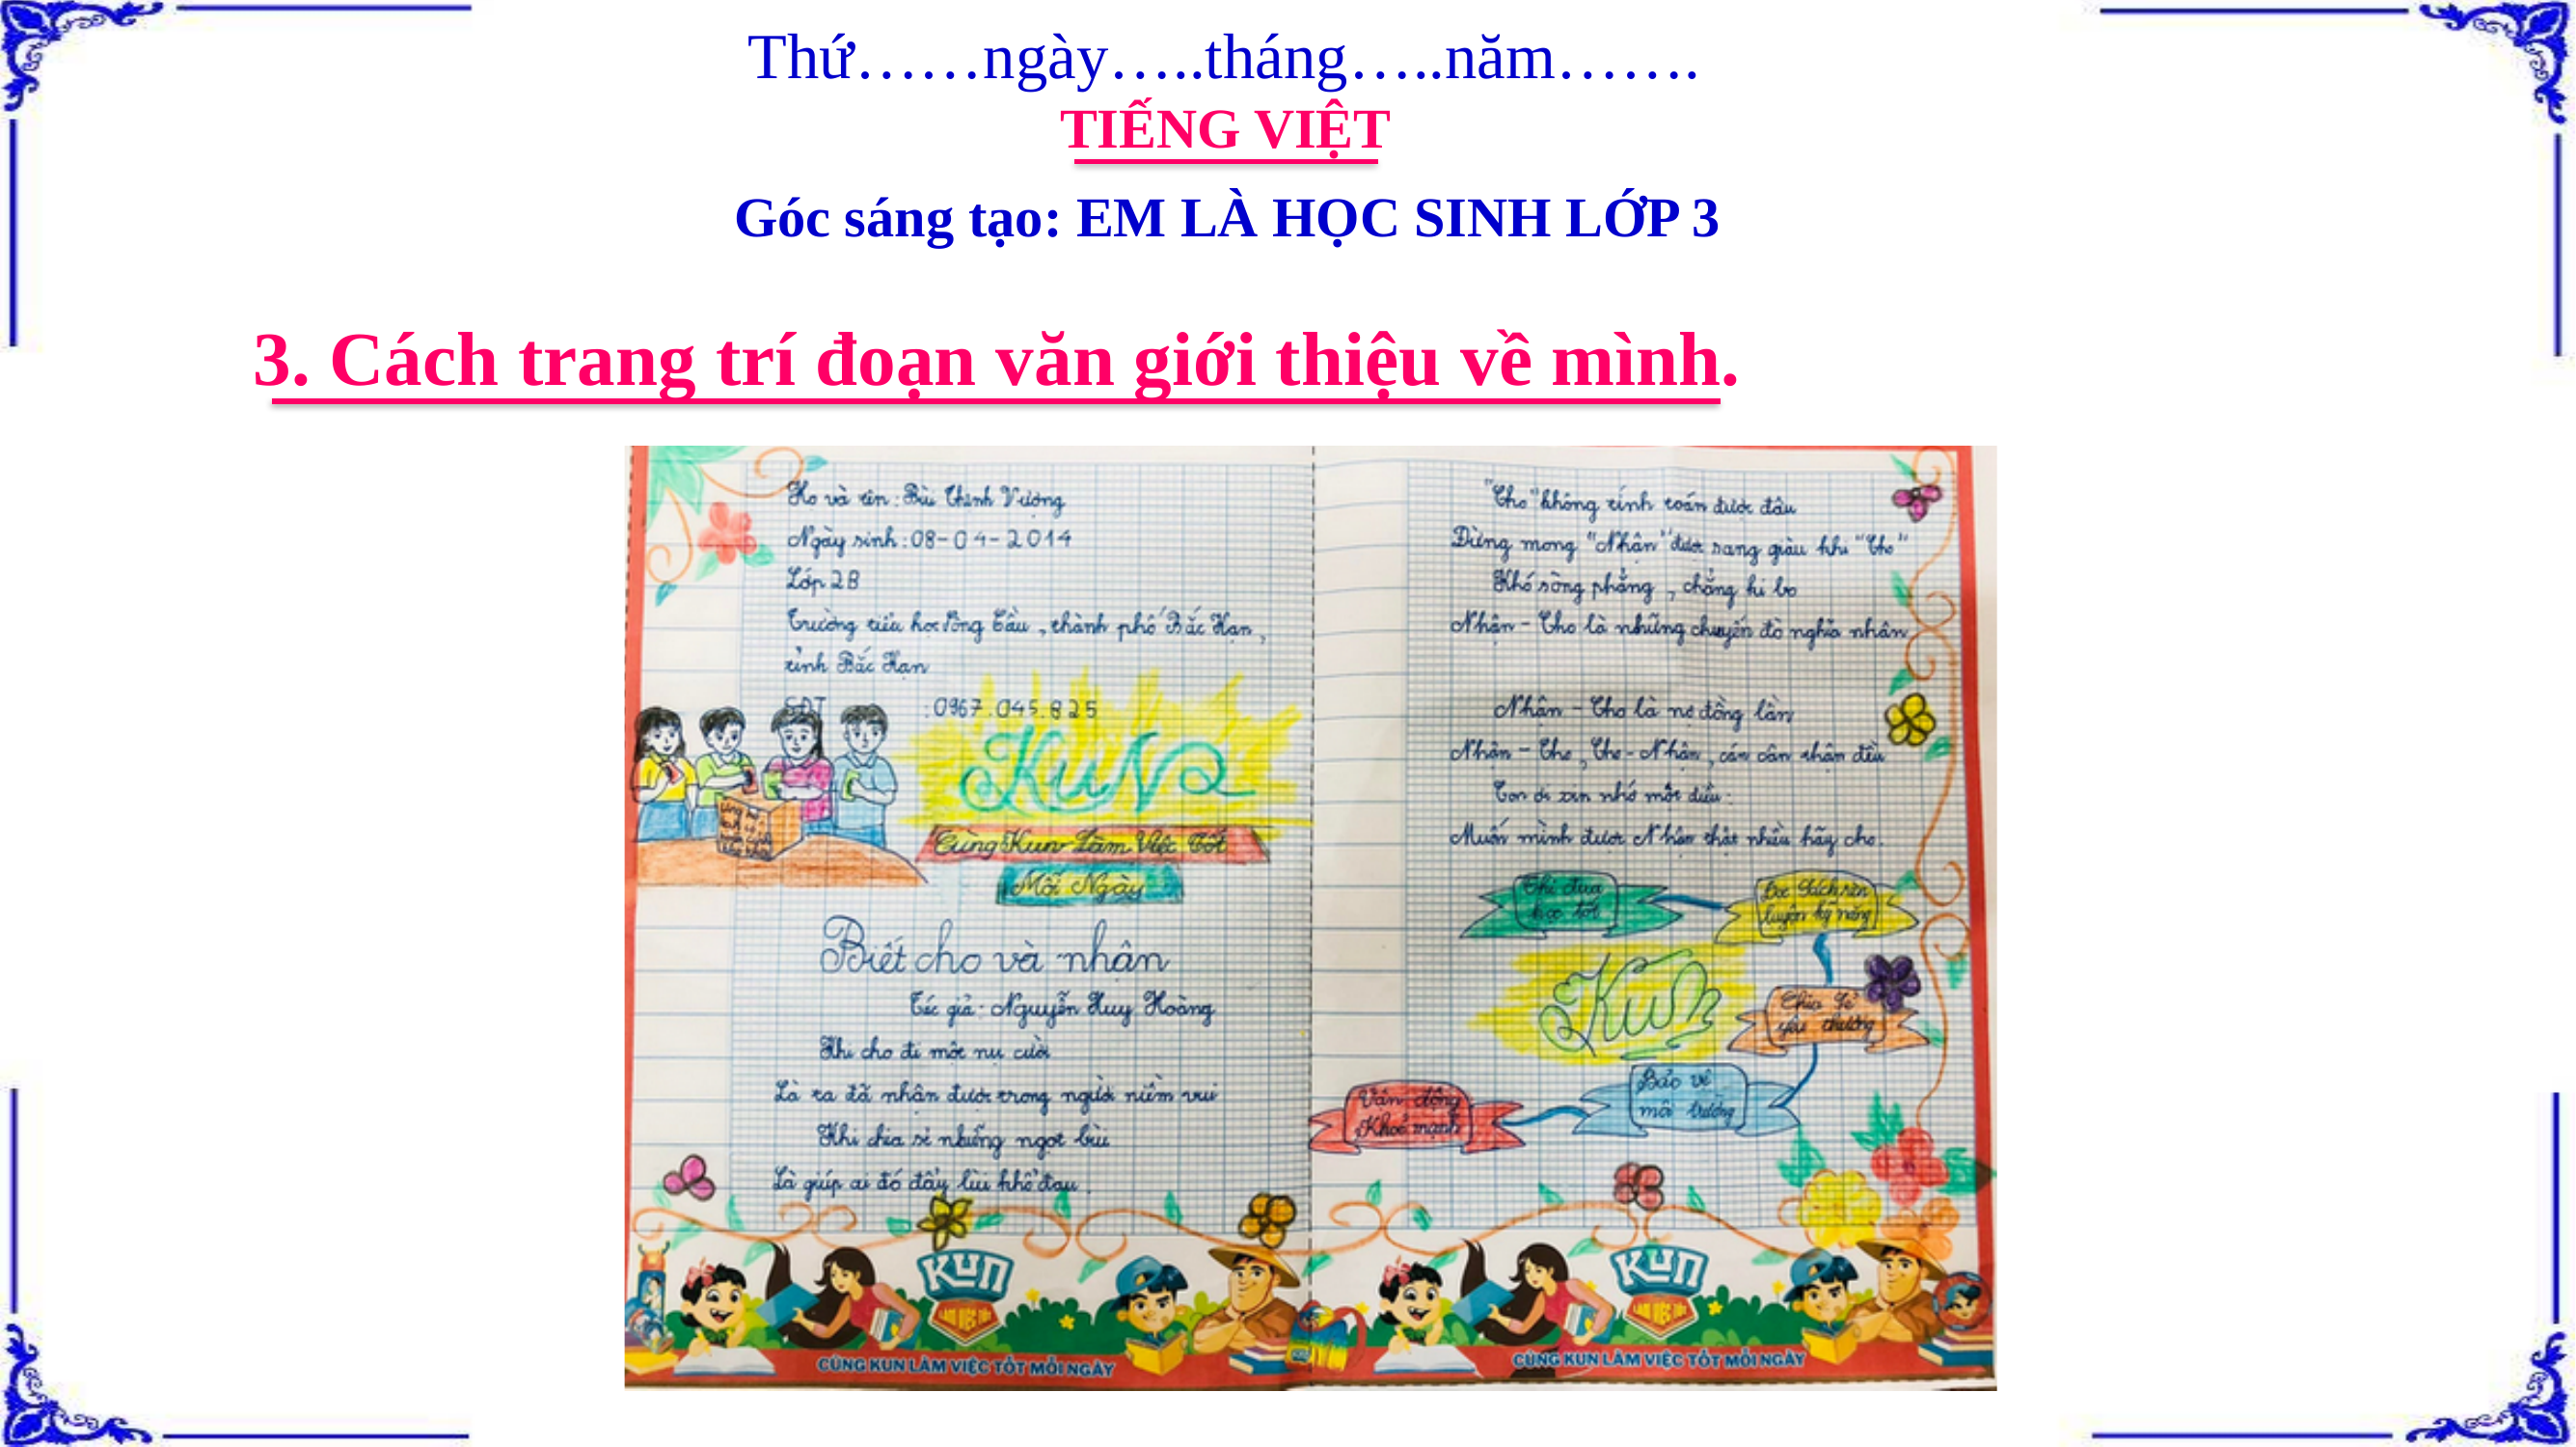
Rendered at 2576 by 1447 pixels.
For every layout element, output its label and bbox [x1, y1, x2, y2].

text_box [238, 301, 1771, 409]
text_box [684, 6, 1771, 260]
picture [0, 0, 2576, 1447]
